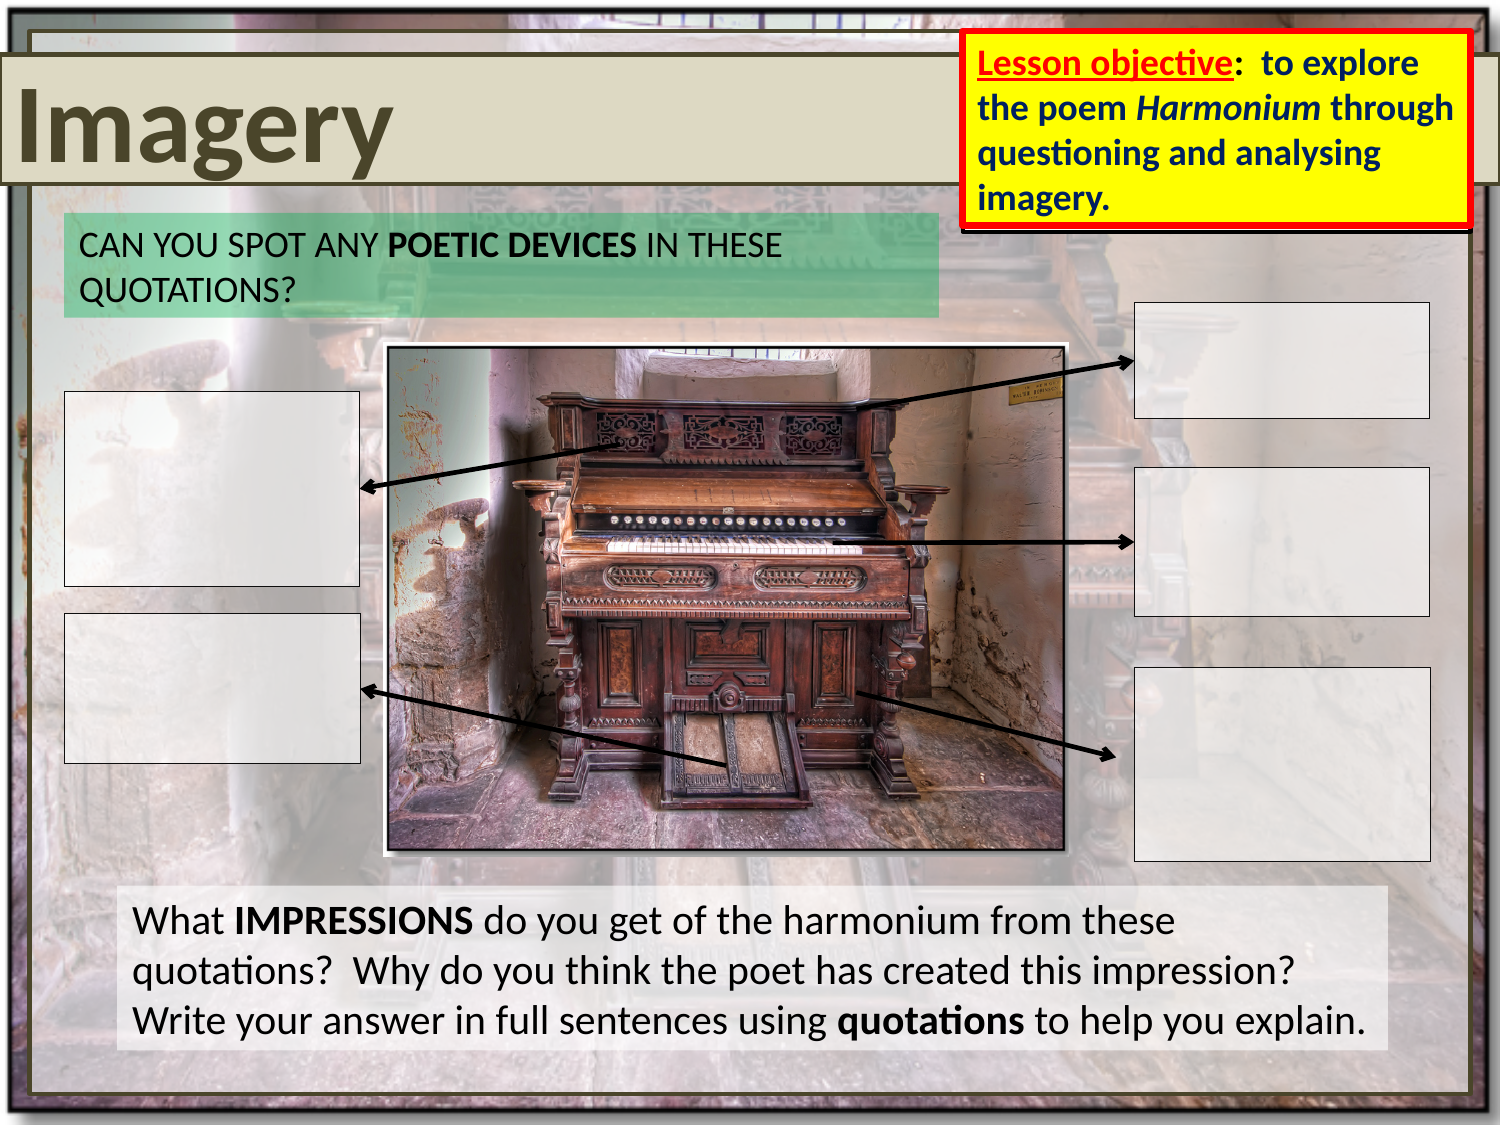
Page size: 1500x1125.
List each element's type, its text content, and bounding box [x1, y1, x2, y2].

text_box [1134, 667, 1431, 862]
text_box What IMPRESSIONS do you get of the harmonium from these quotations? Why do you think the poet has created this impression? Write your answer in full sentences using quotations to help you explain. [117, 885, 1388, 1051]
text_box CAN YOU SPOT ANY POETIC DEVICES IN THESE QUOTATIONS? [64, 212, 939, 318]
text_box [64, 391, 360, 587]
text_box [856, 360, 1135, 410]
picture [383, 342, 1070, 857]
text_box Imagery [0, 42, 962, 193]
text_box [1134, 467, 1430, 617]
text_box [64, 613, 361, 764]
text_box Lesson objective: to explore the poem Harmonium through questioning and analysing imagery. [962, 30, 1471, 226]
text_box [359, 689, 727, 766]
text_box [359, 444, 621, 491]
text_box [1134, 302, 1430, 419]
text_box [855, 692, 1117, 758]
picture [0, 186, 1500, 1125]
picture [0, 0, 1500, 52]
